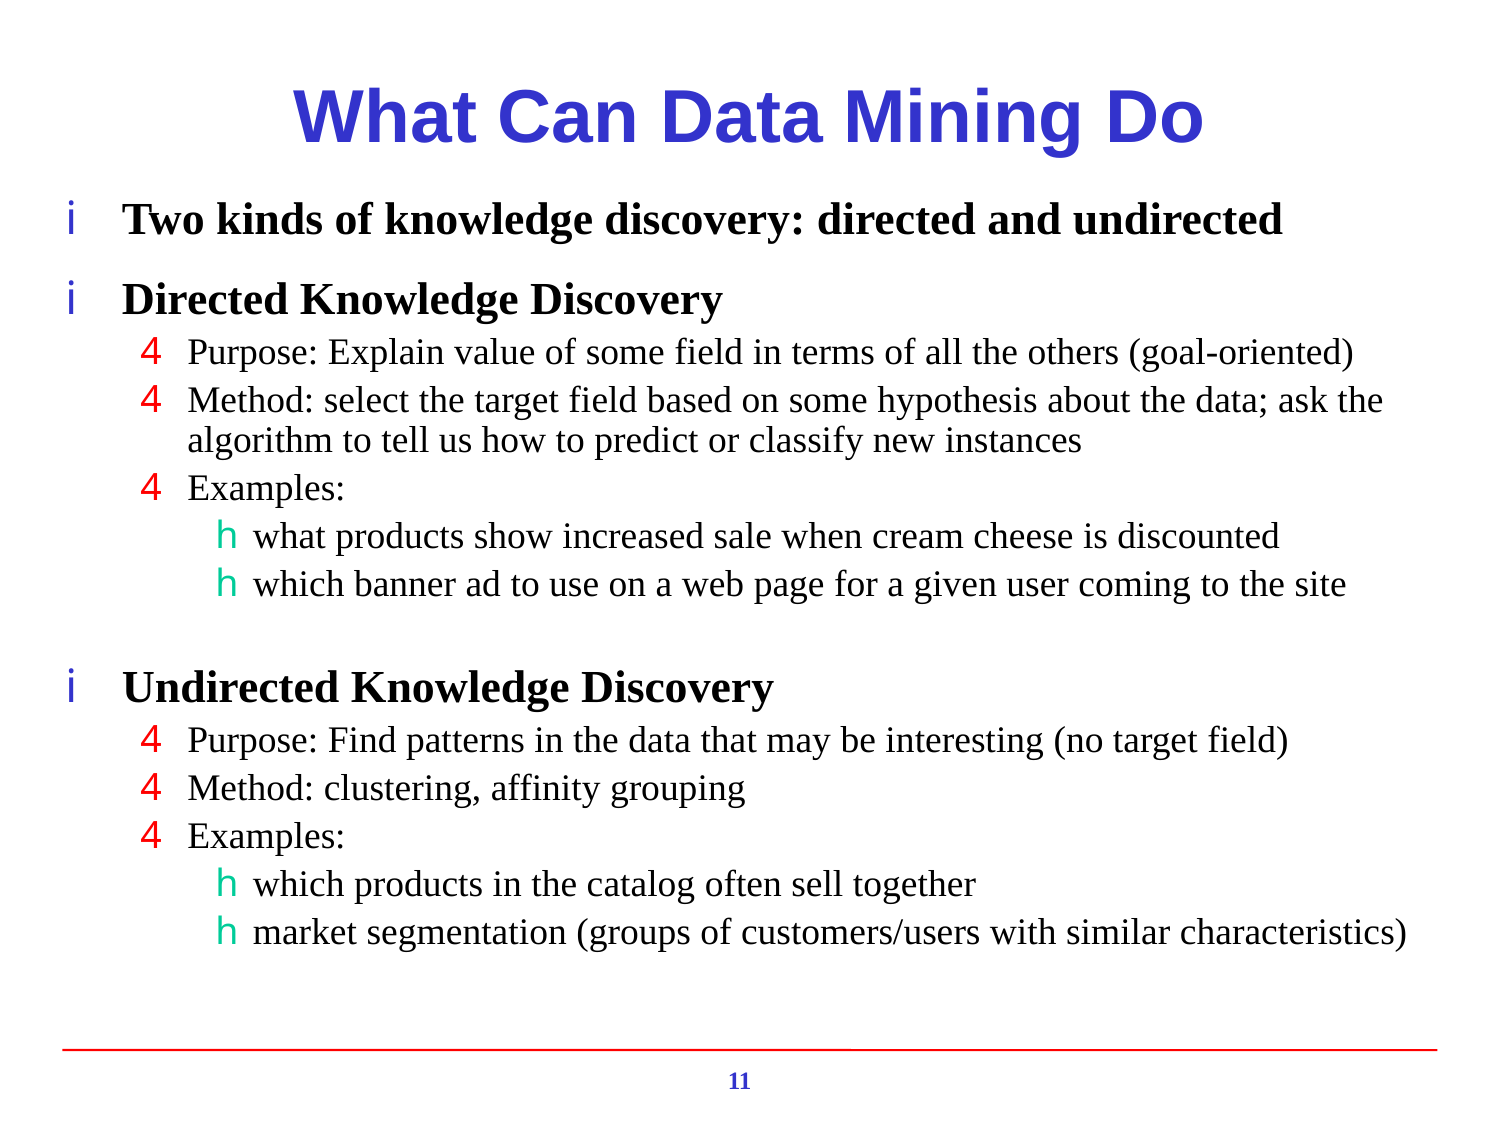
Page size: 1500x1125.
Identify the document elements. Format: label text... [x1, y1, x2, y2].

title What Can Data Mining Do [74, 62, 1426, 163]
slide_number 11 [583, 1056, 897, 1108]
list Two kinds of knowledge discovery: directed and undirected Directed Knowledge Discovery Purpose: Explain value of some field in terms of all the others (goal-oriented) Method: select the target field based on some hypothesis about the data; ask the algorithm to tell us how to predict or classify new instances Examples: what products show increased sale when cream cheese is discounted which banner ad to use on a web page for a given user coming to the site Undirected Knowledge Discovery Purpose: Find patterns in the data that may be interesting (no target field) Method: clustering, affinity grouping Examples: which products in the catalog often sell together market segmentation (groups of customers/users with similar characteristics) [50, 187, 1444, 1019]
